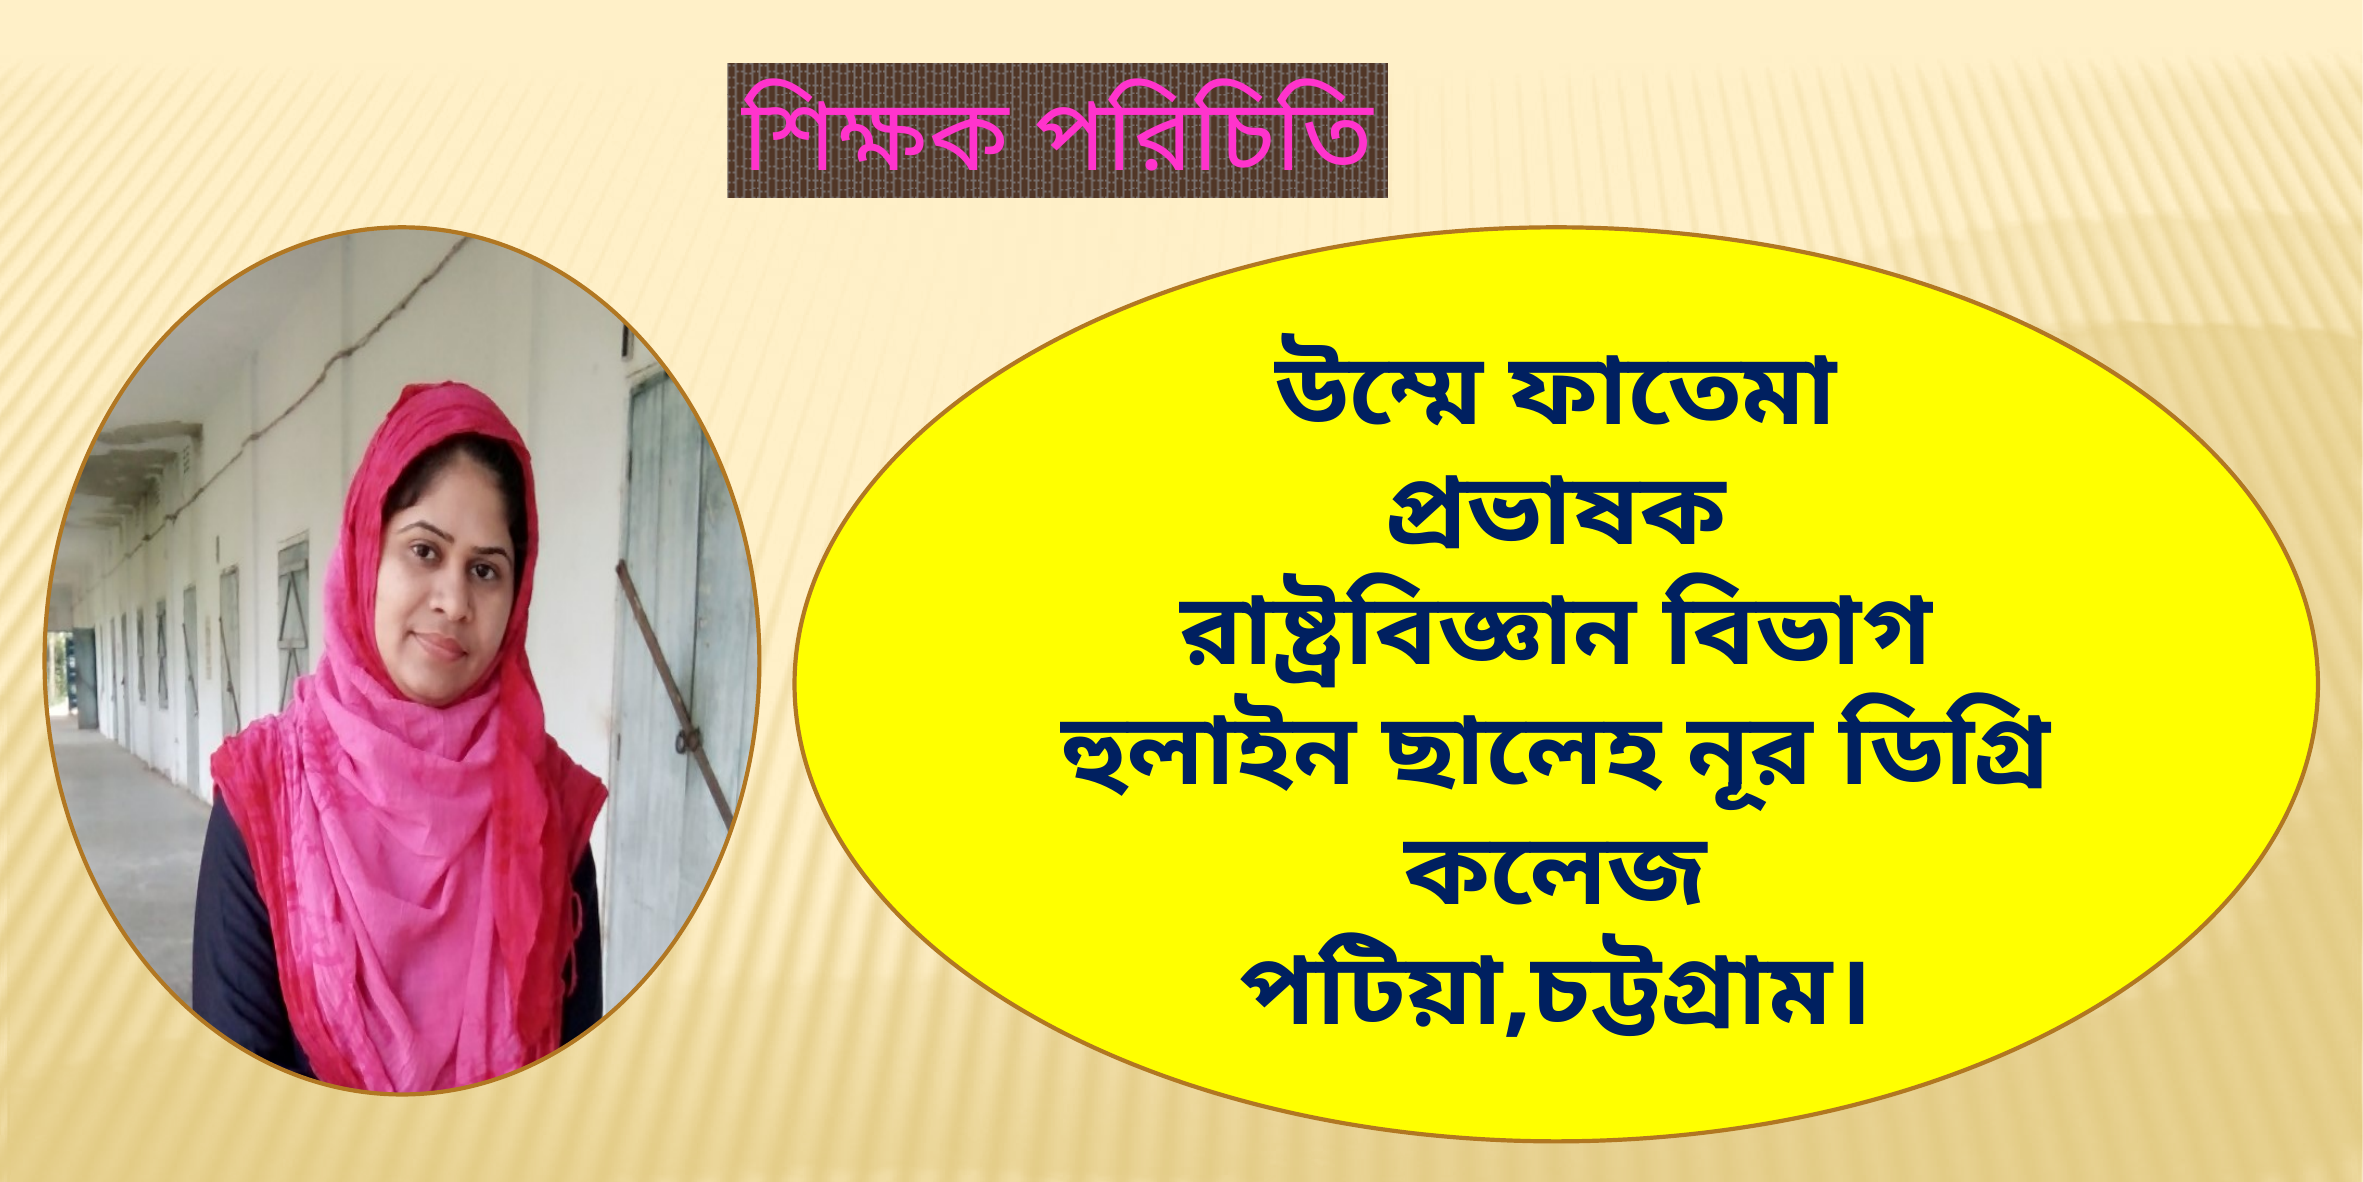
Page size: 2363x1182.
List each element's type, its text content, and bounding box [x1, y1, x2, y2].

text_box উম্মে ফাতেমা প্রভাষক রাষ্ট্রবিজ্ঞান বিভাগ হুলাইন ছালেহ নূর ডিগ্রি কলেজ পটিয়া,চট্টগ্রাম। [792, 225, 2321, 1144]
text_box [42, 225, 762, 1097]
text_box শিক্ষক পরিচিতি [727, 63, 1388, 198]
